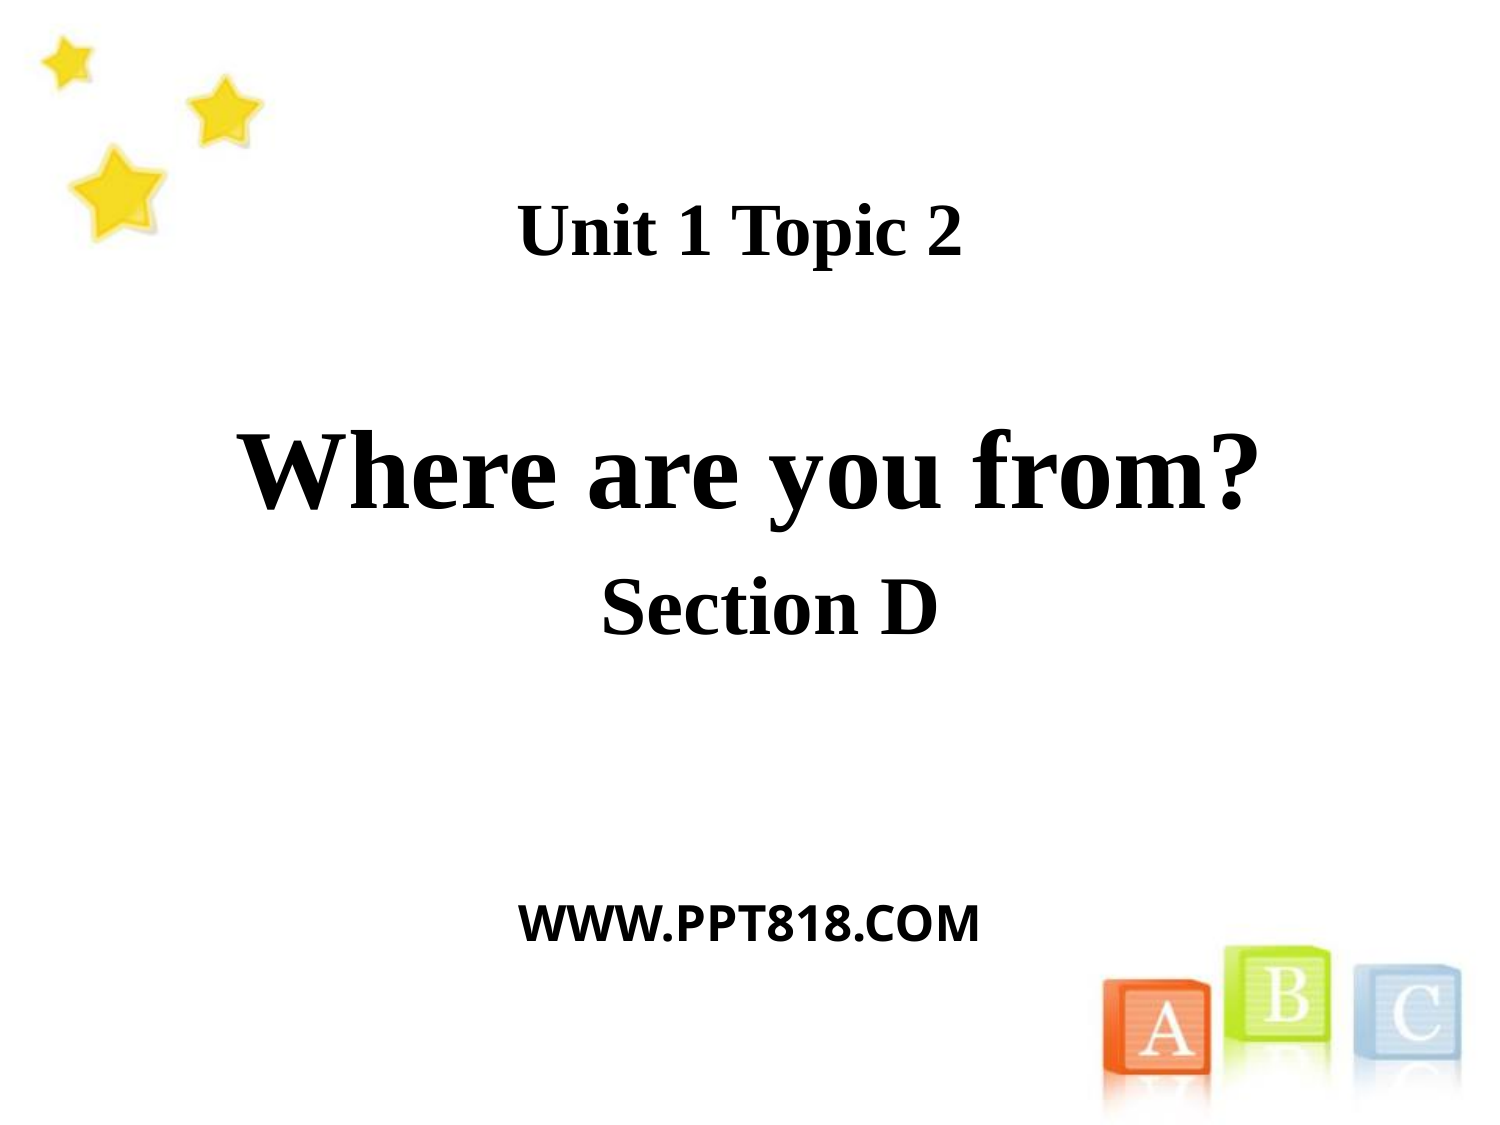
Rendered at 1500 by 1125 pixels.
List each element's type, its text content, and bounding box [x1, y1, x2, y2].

picture [0, 0, 1500, 361]
text_box Where are you from? Section D [0, 361, 1500, 659]
text_box Unit 1 Topic 2 [501, 172, 999, 278]
text_box WWW.PPT818.COM [447, 878, 1053, 959]
picture [0, 659, 1500, 1125]
